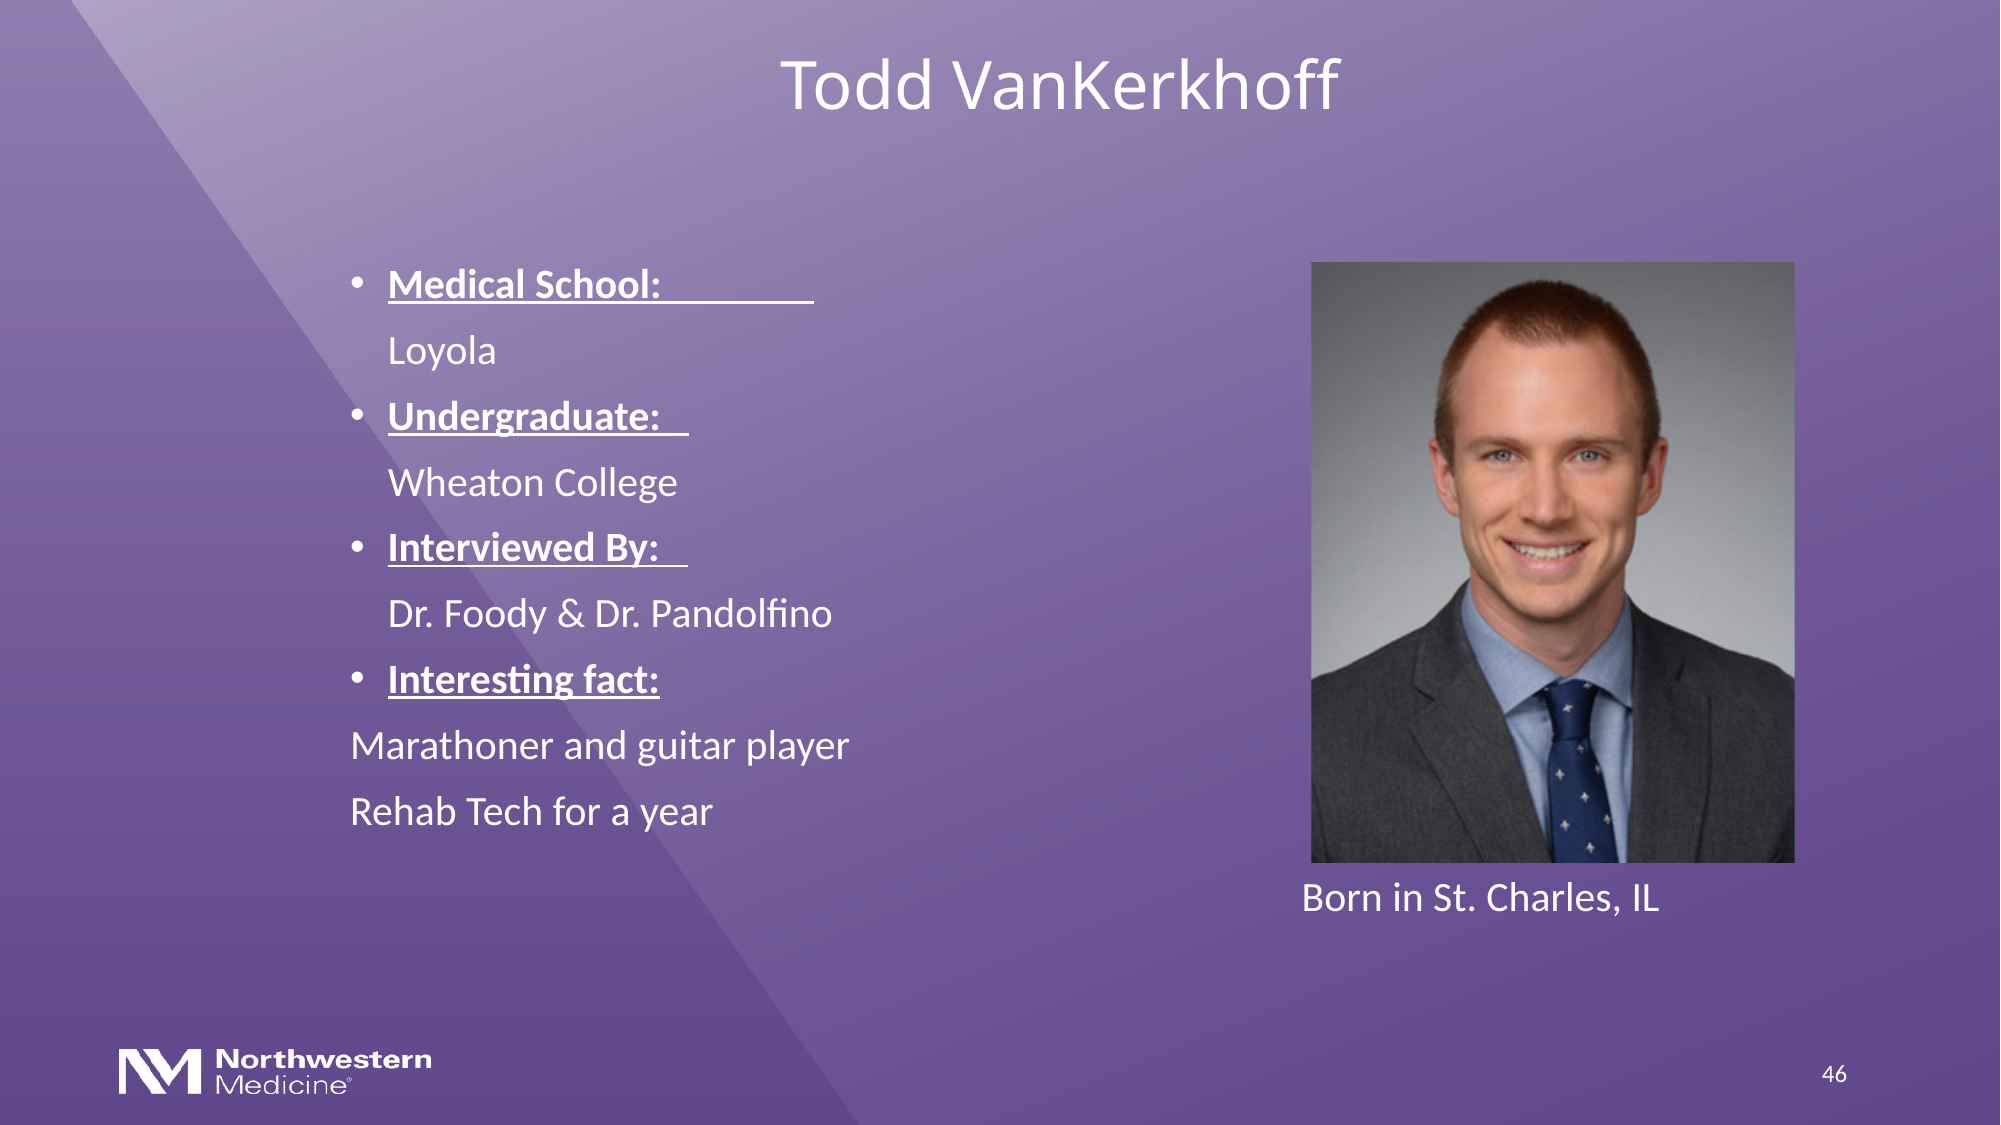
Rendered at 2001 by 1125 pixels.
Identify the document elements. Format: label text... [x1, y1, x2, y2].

slide_number 46 [1412, 1042, 1863, 1103]
list Medical School: Loyola Undergraduate: Wheaton College Interviewed By: Dr. Foody & Dr. Pandolfino Interesting fact: Marathoner and guitar player Rehab Tech for a year [350, 262, 1063, 975]
picture [0, 0, 2000, 1125]
text_box Born in St. Charles, IL [1301, 875, 1777, 1085]
title Todd VanKerkhoff [216, 25, 1904, 151]
